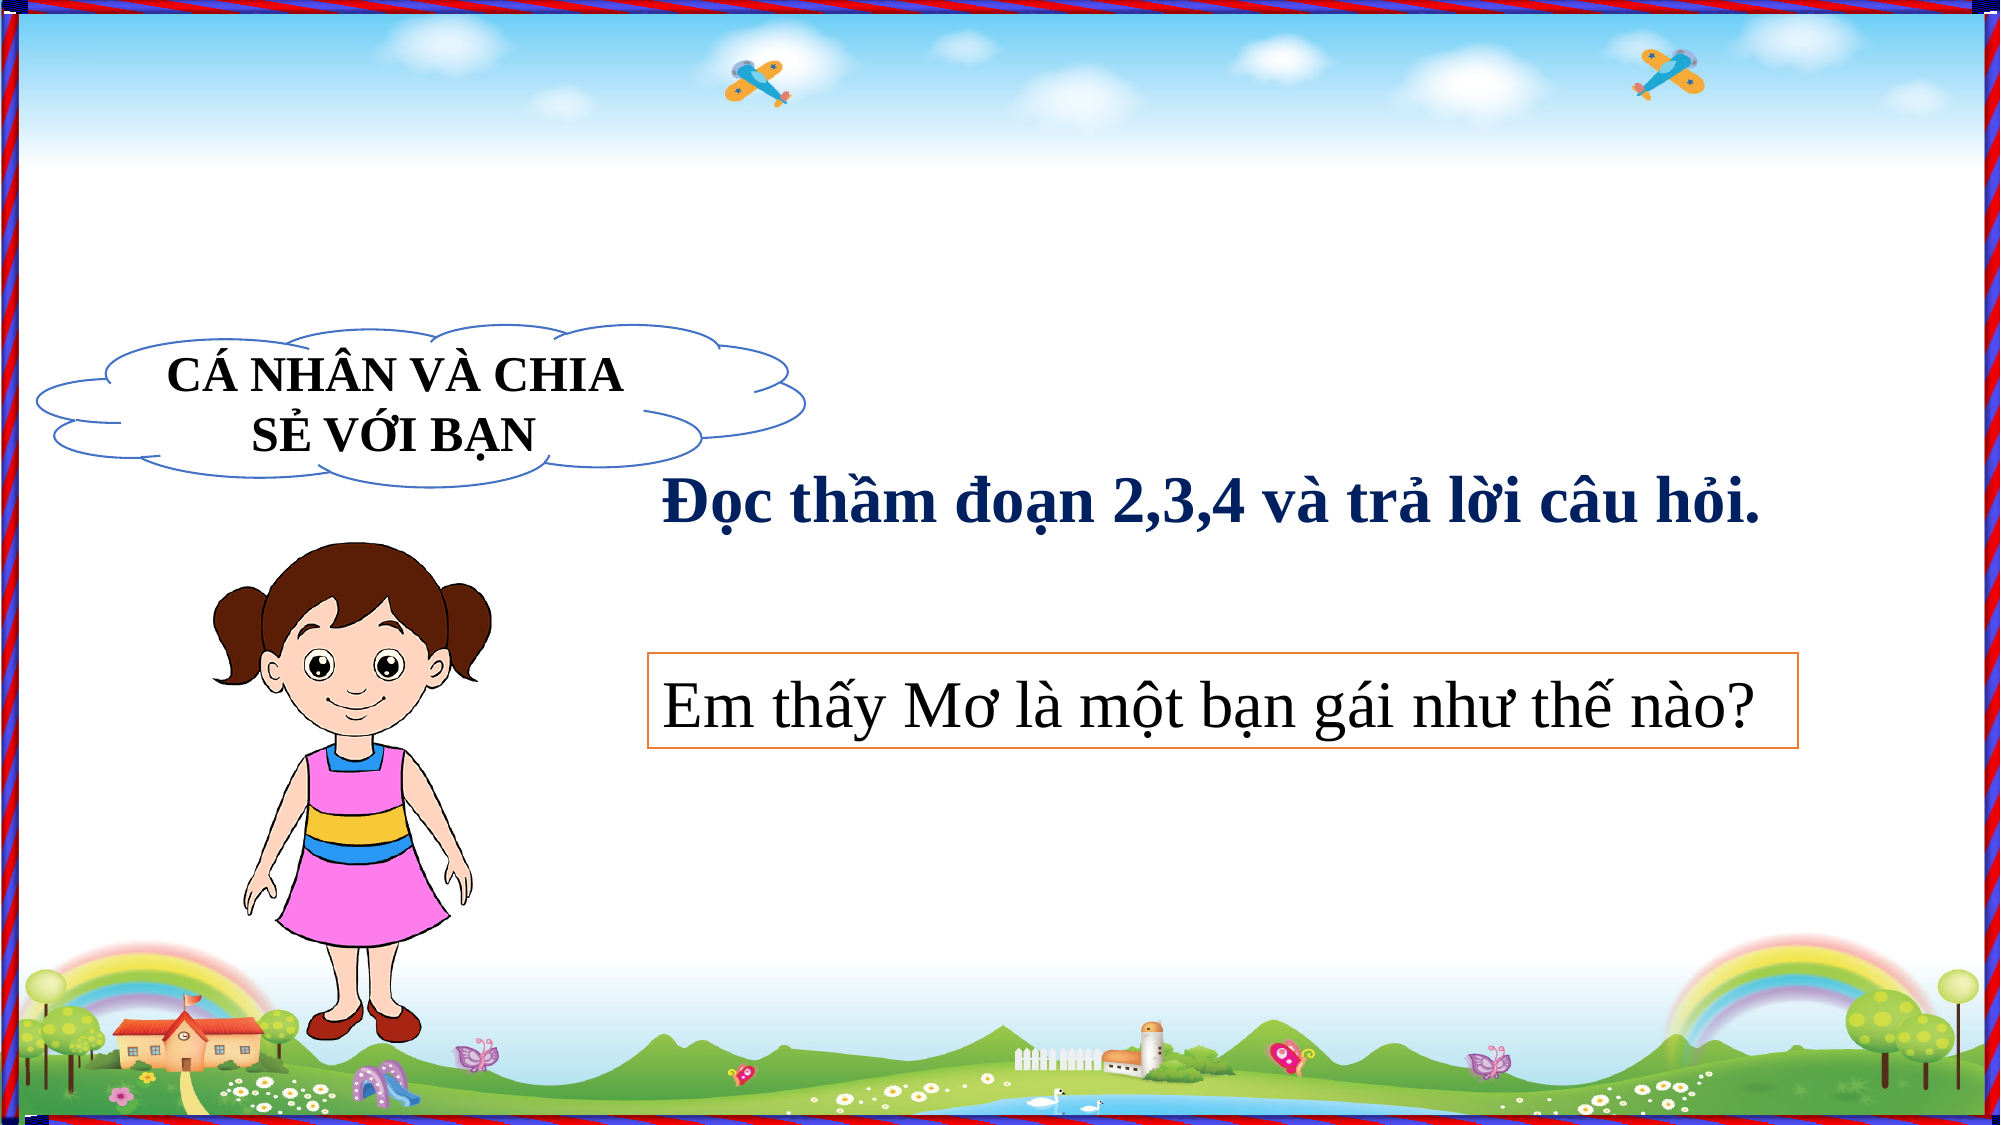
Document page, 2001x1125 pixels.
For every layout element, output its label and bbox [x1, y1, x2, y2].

text_box [1, 0, 2000, 1125]
